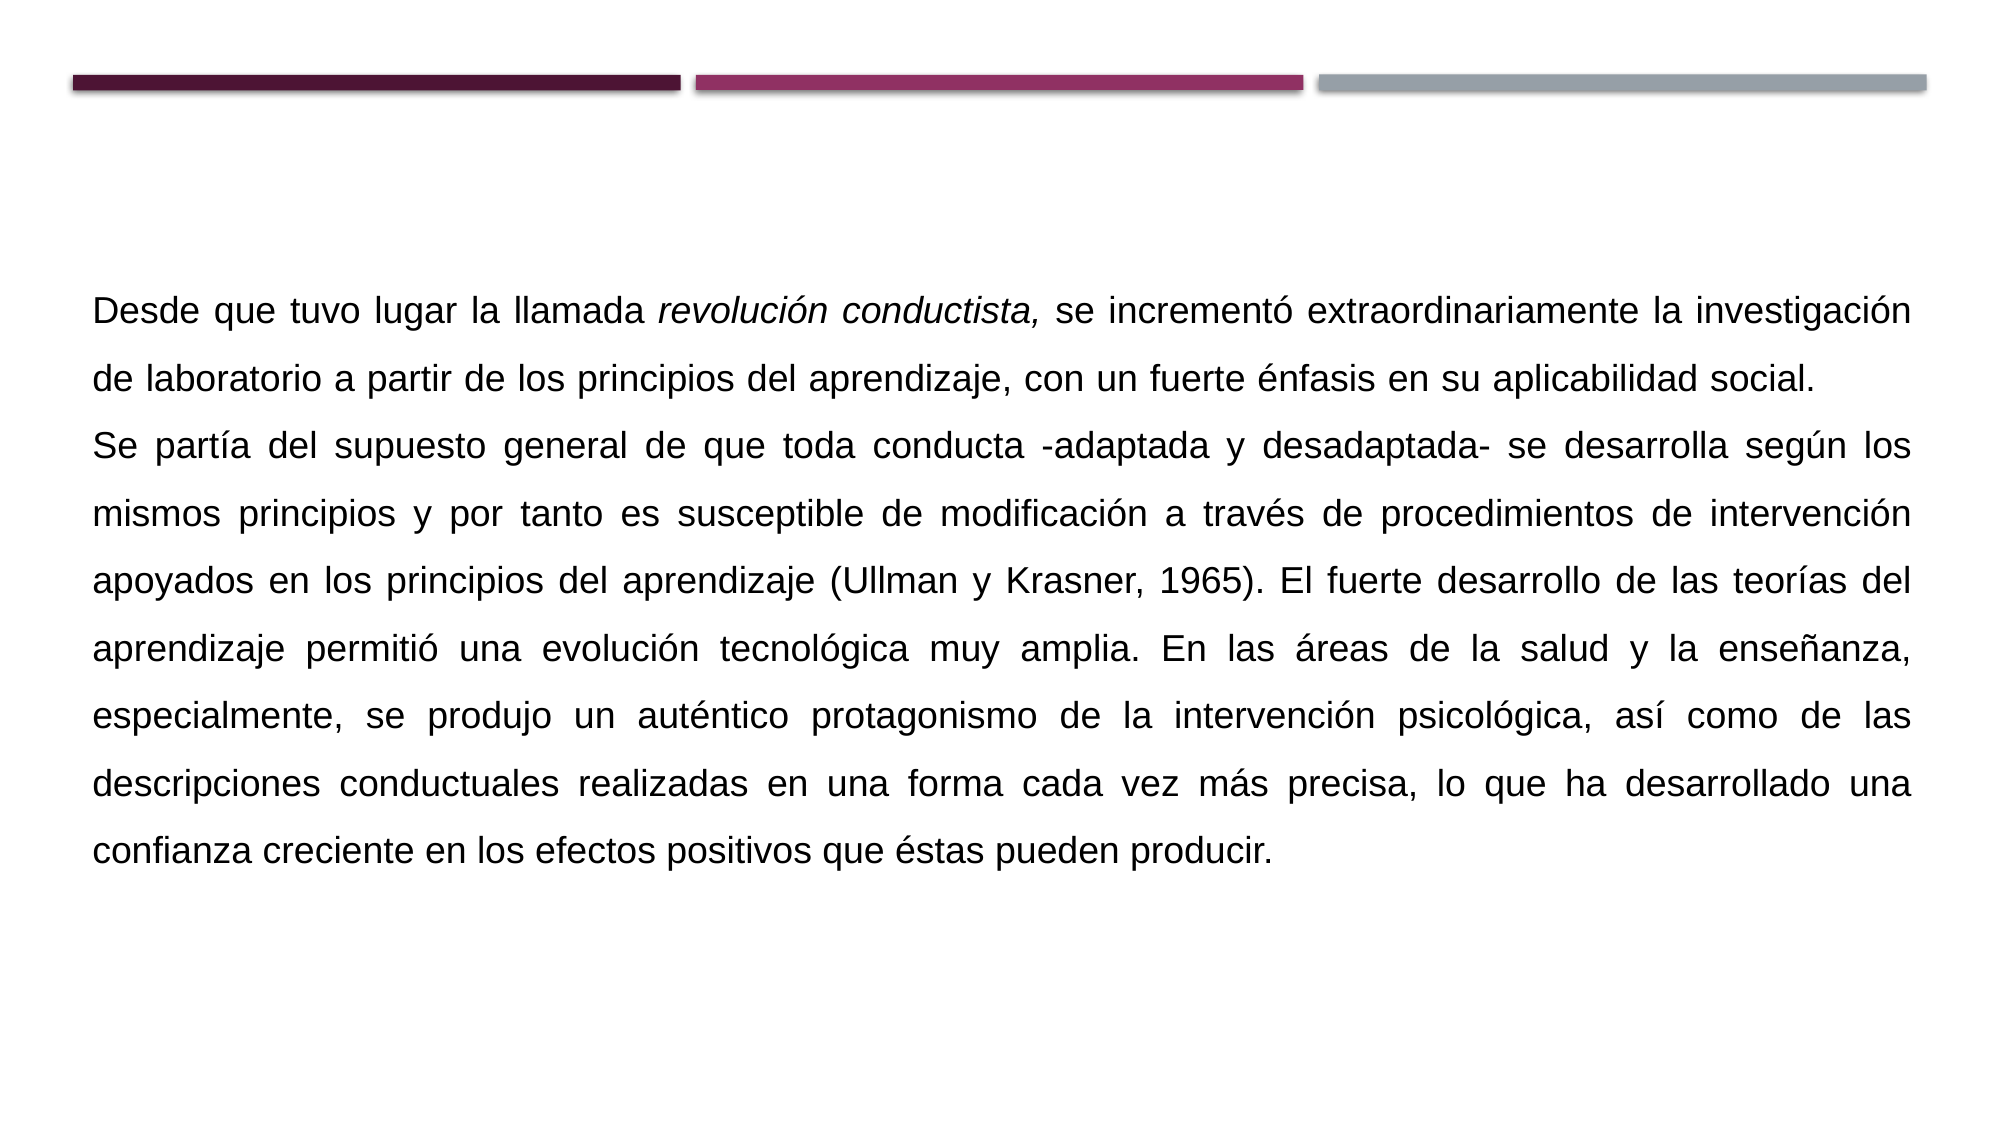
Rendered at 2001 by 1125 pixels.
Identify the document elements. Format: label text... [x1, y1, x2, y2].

text_box Desde que tuvo lugar la llamada revolución conductista, se incrementó extraordinariamente la investigación de laboratorio a partir de los principios del aprendizaje, con un fuerte énfasis en su aplicabilidad social. Se partía del supuesto general de que toda conducta -adaptada y desadaptada- se desarrolla según los mismos principios y por tanto es susceptible de modificación a través de procedimientos de intervención apoyados en los principios del aprendizaje (Ullman y Krasner, 1965). El fuerte desarrollo de las teorías del aprendizaje permitió una evolución tecnológica muy amplia. En las áreas de la salud y la enseñanza, especialmente, se produjo un auténtico protagonismo de la intervención psicológica, así como de las descripciones conductuales realizadas en una forma cada vez más precisa, lo que ha desarrollado una confianza creciente en los efectos positivos que éstas pueden producir. [77, 256, 1927, 924]
